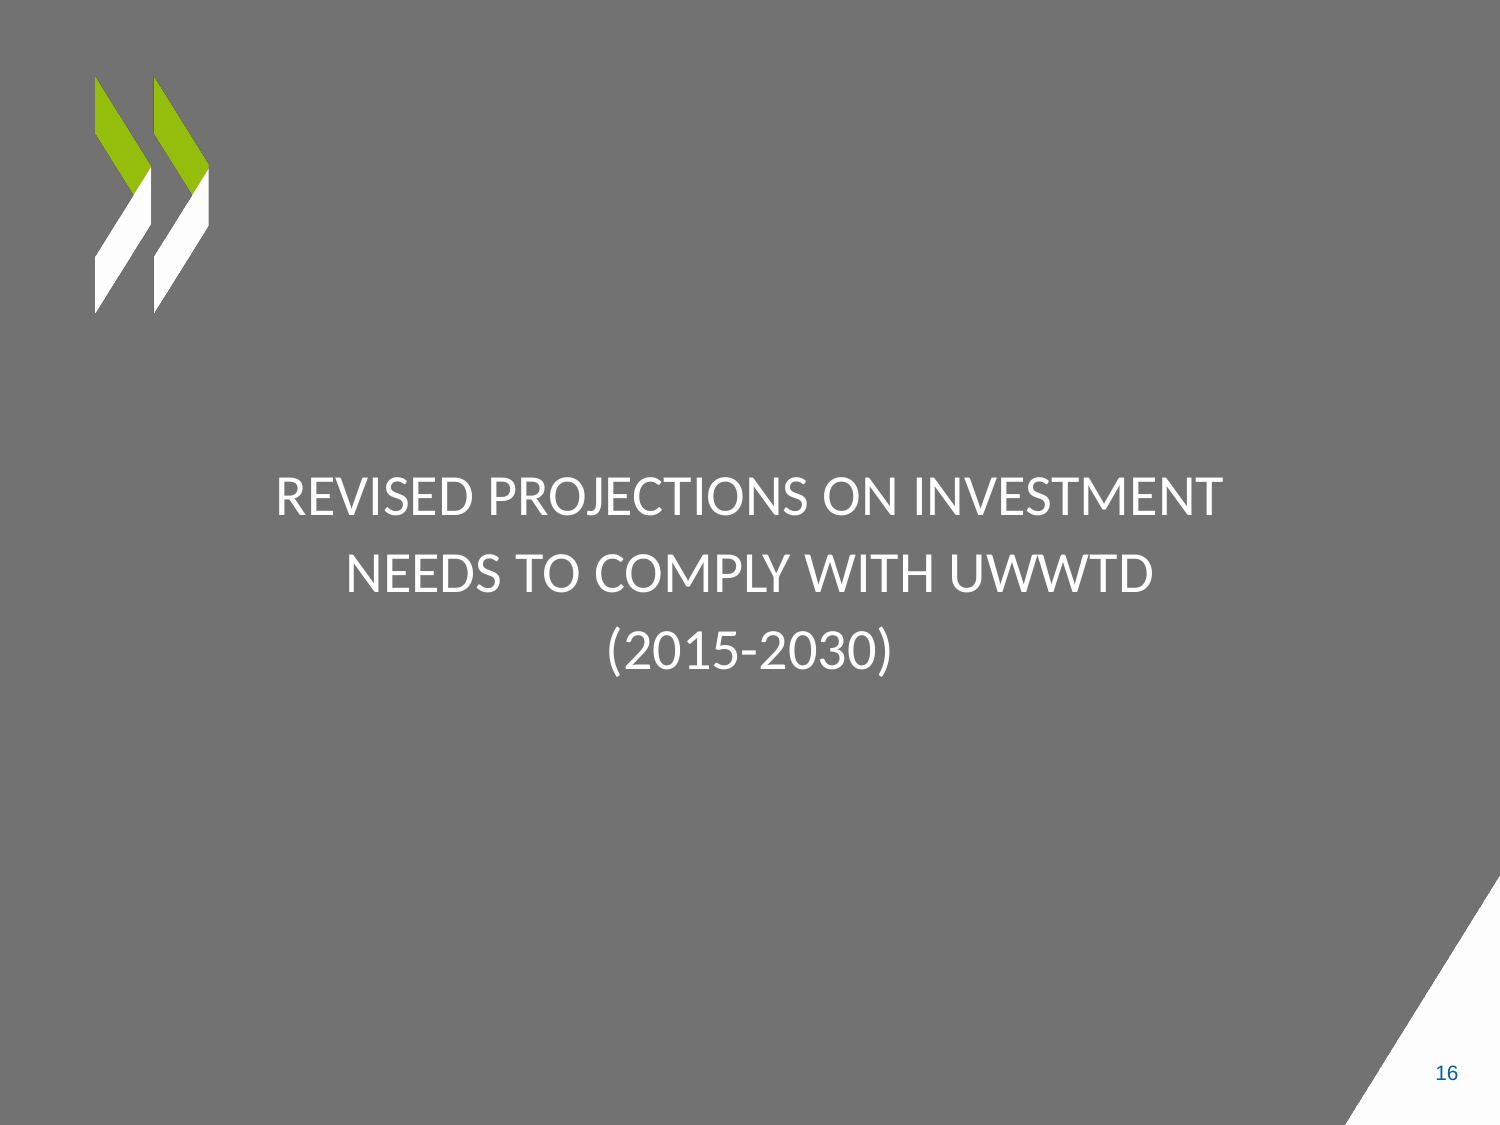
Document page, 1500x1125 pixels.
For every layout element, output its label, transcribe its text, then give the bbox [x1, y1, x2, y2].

title Revised projections on investment needs to comply with UWWTD (2015-2030) [206, 441, 1294, 691]
slide_number 16 [1417, 1051, 1474, 1092]
